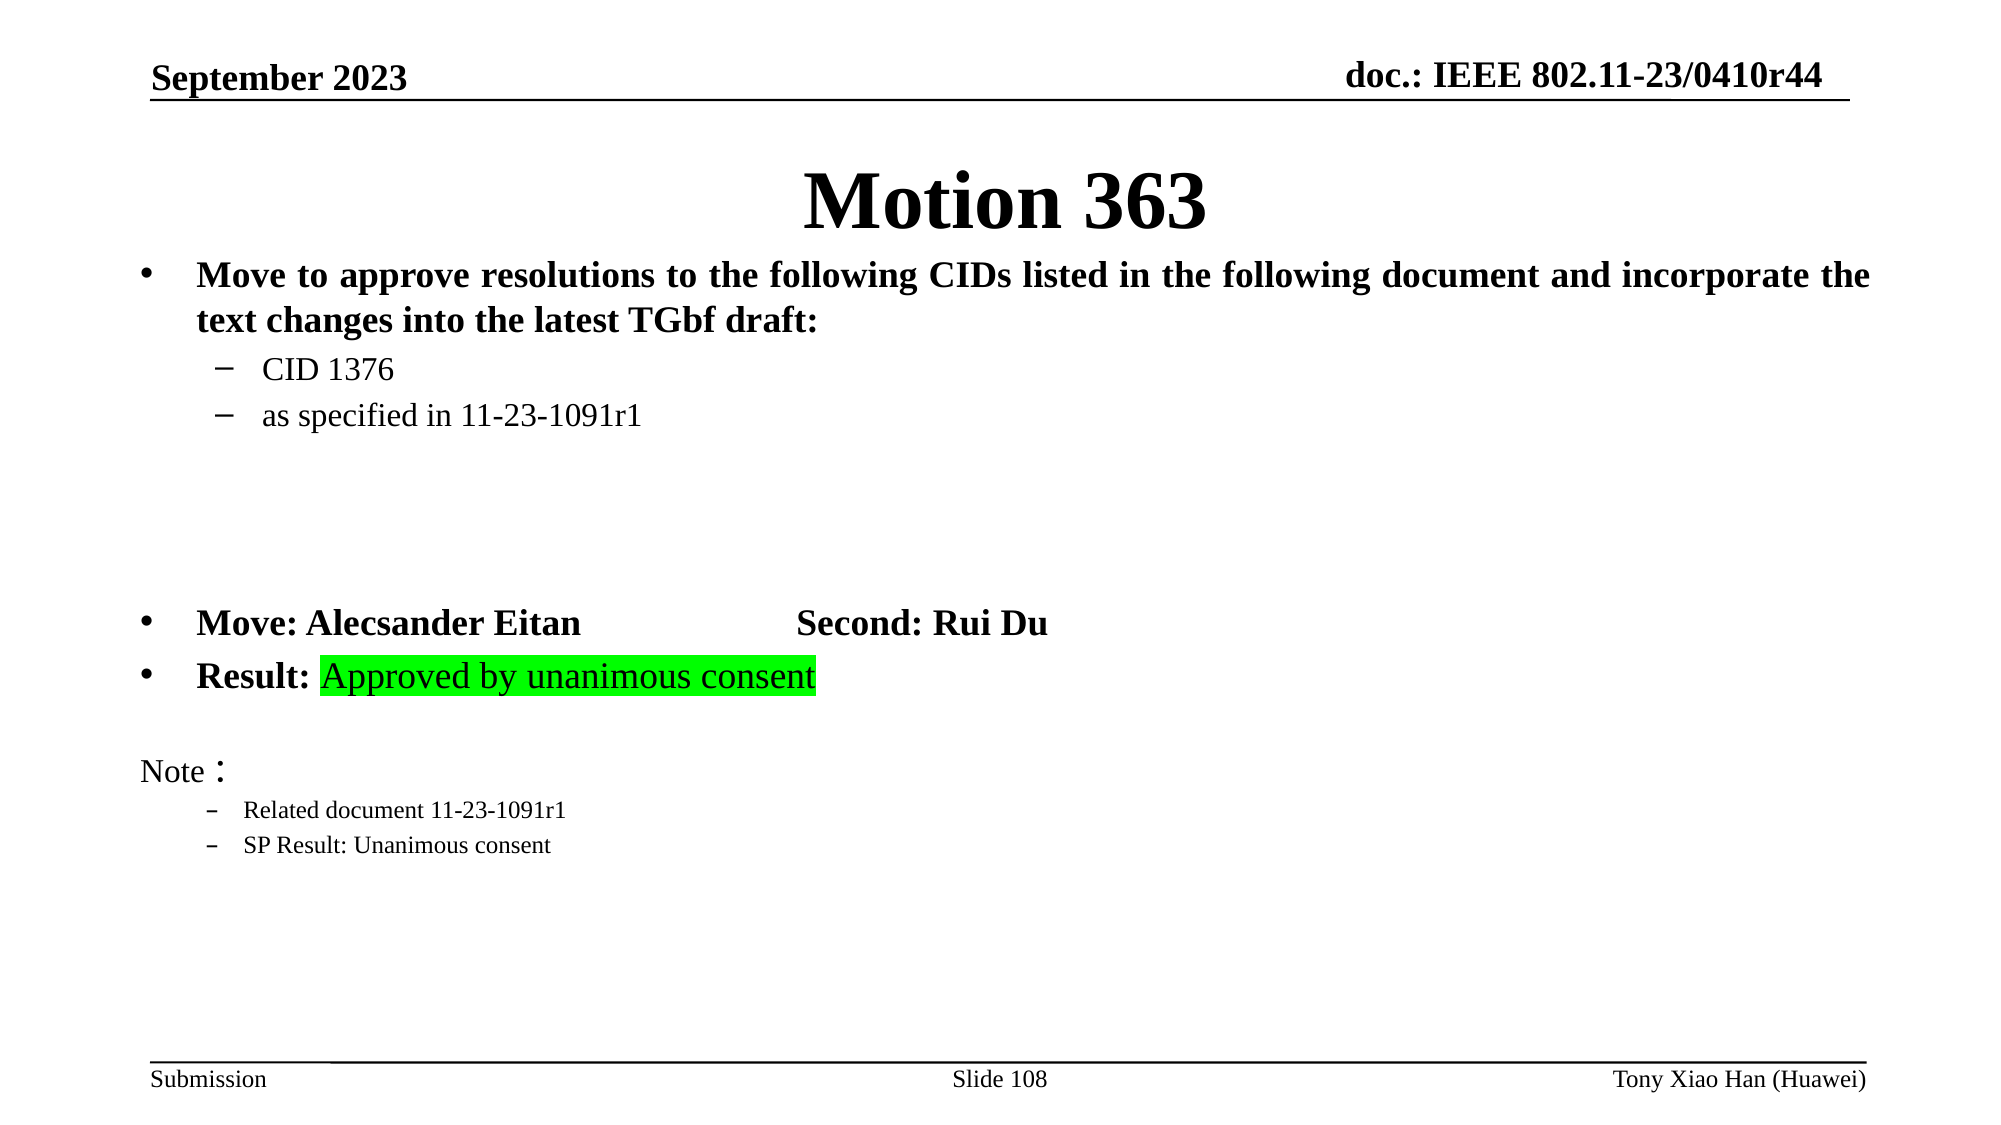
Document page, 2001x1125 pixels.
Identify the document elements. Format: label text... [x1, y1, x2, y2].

text_box Motion 363 [368, 137, 1644, 212]
text_box Move to approve resolutions to the following CIDs listed in the following document and incorporate the text changes into the latest TGbf draft: CID 1376 as specified in 11-23-1091r1 Move: Alecsander Eitan Second: Rui Du Result: Approved by unanimous consent Note： Related document 11-23-1091r1 SP Result: Unanimous consent [125, 212, 1888, 900]
